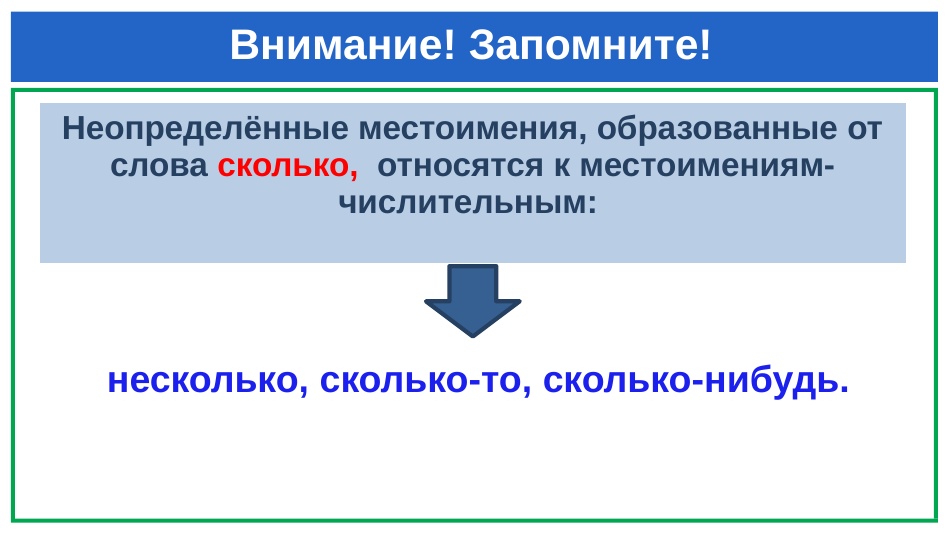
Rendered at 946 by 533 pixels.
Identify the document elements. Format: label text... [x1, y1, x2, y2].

text_box [423, 264, 522, 339]
list [15, 348, 919, 409]
text_box несколько, сколько-то, сколько-нибудь. [50, 348, 907, 408]
title Внимание! Запомните! [49, 16, 897, 69]
table_header Неопределённые местоимения, образованные от слова сколько, относятся к местоимениям-числительным: [40, 103, 906, 263]
